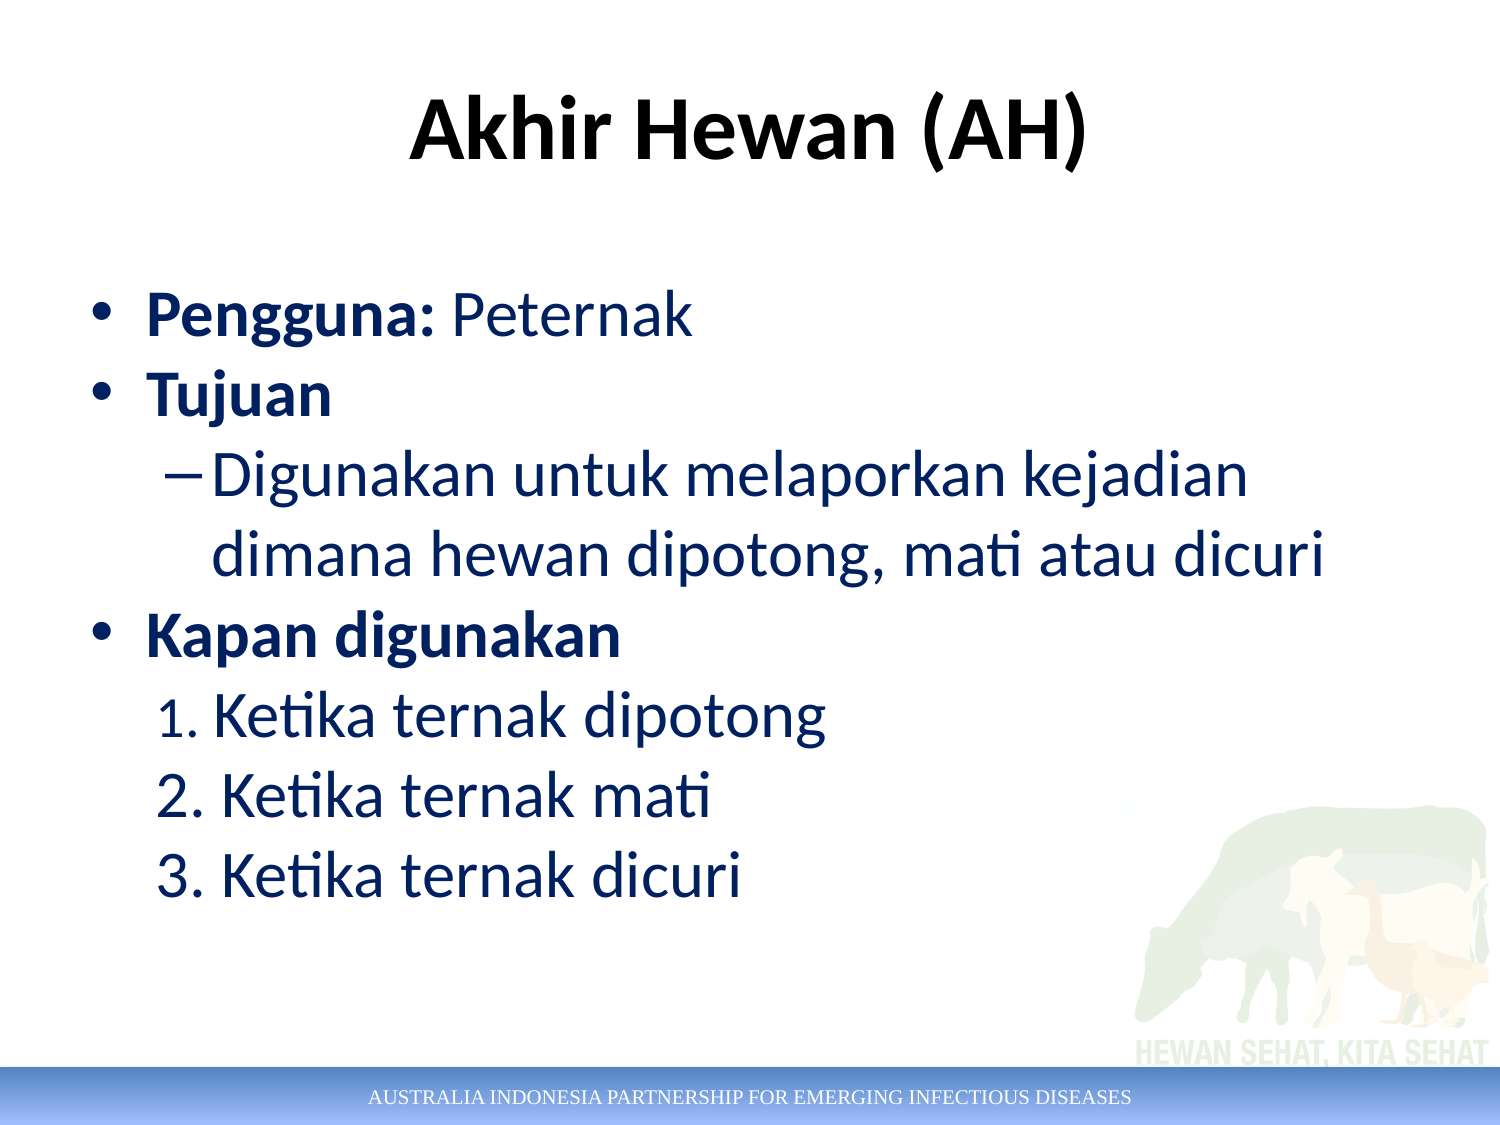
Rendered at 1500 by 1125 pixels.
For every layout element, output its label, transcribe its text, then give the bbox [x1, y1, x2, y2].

title Akhir Hewan (AH) [75, 45, 1425, 200]
text_box Pengguna: Peternak Tujuan Digunakan untuk melaporkan kejadian dimana hewan dipotong, mati atau dicuri Kapan digunakan 1. Ketika ternak dipotong 2. Ketika ternak mati 3. Ketika ternak dicuri [74, 262, 1425, 1045]
